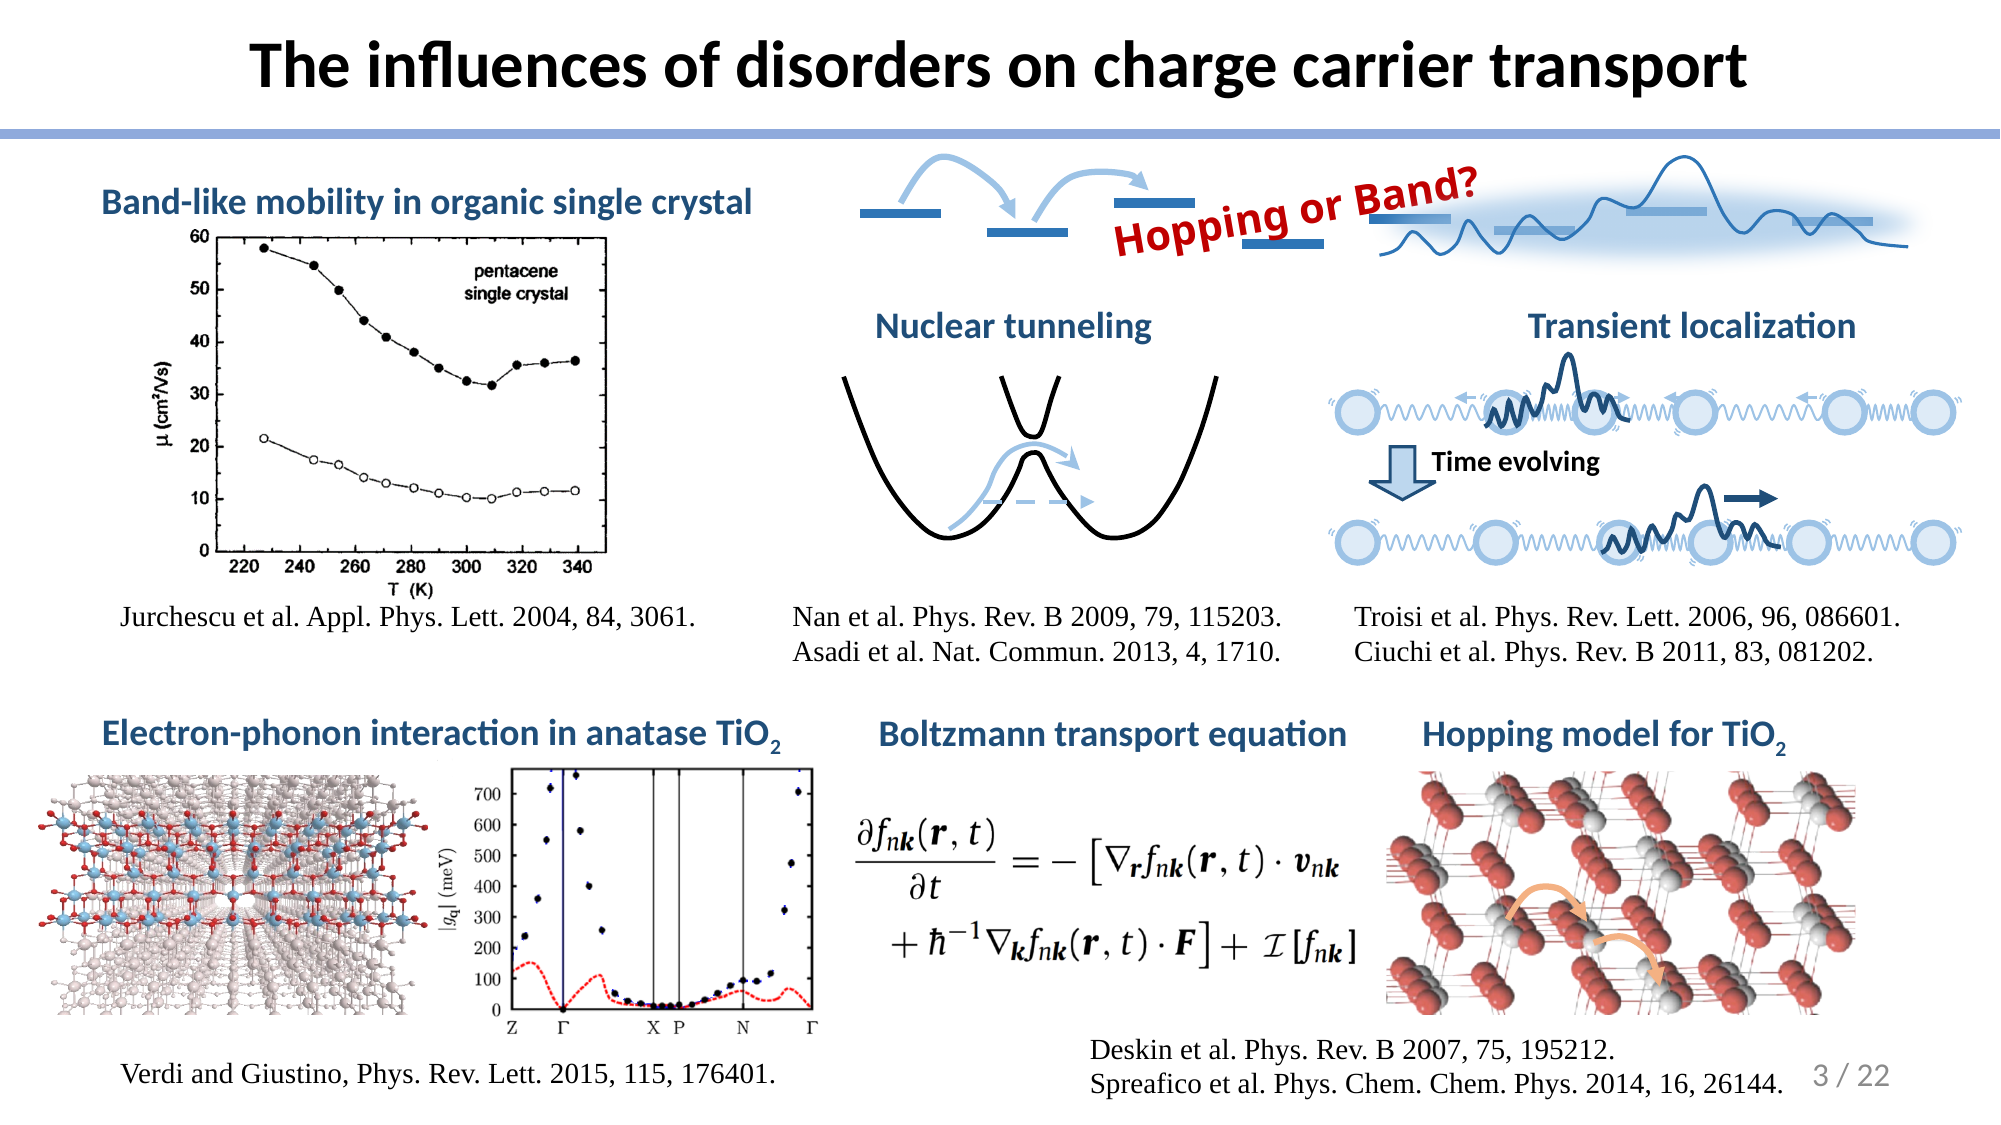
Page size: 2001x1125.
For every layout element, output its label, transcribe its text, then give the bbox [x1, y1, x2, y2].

text_box Transient localization [1465, 282, 1920, 354]
text_box Jurchescu et al. Appl. Phys. Lett. 2004, 84, 3061. [105, 590, 777, 640]
text_box Troisi et al. Phys. Rev. Lett. 2006, 96, 086601. Ciuchi et al. Phys. Rev. B 2011, 83, 081202. [1339, 590, 1977, 675]
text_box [1328, 354, 1962, 566]
text_box Verdi and Giustino, Phys. Rev. Lett. 2015, 115, 176401. [105, 1047, 808, 1098]
text_box Band-like mobility in organic single crystal [22, 158, 833, 230]
picture [149, 227, 619, 603]
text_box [1386, 771, 1856, 1015]
picture [38, 775, 428, 1016]
text_box Deskin et al. Phys. Rev. B 2007, 75, 195212. Spreafico et al. Phys. Chem. Chem. Phys. 2014, 16, 26144. [1074, 1022, 1855, 1108]
text_box Hopping model for TiO2 [1273, 701, 1936, 768]
text_box Electron-phonon interaction in anatase TiO2 [75, 700, 808, 767]
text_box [859, 156, 1963, 277]
text_box Nuclear tunneling [786, 282, 1241, 354]
title The influences of disorders on charge carrier transport [38, 0, 1961, 144]
picture [432, 755, 822, 1040]
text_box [845, 804, 1386, 986]
text_box Nan et al. Phys. Rev. B 2009, 79, 115203. Asadi et al. Nat. Commun. 2013, 4, 1710. [777, 590, 1304, 675]
text_box Boltzmann transport equation [782, 701, 1273, 762]
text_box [843, 376, 1217, 539]
